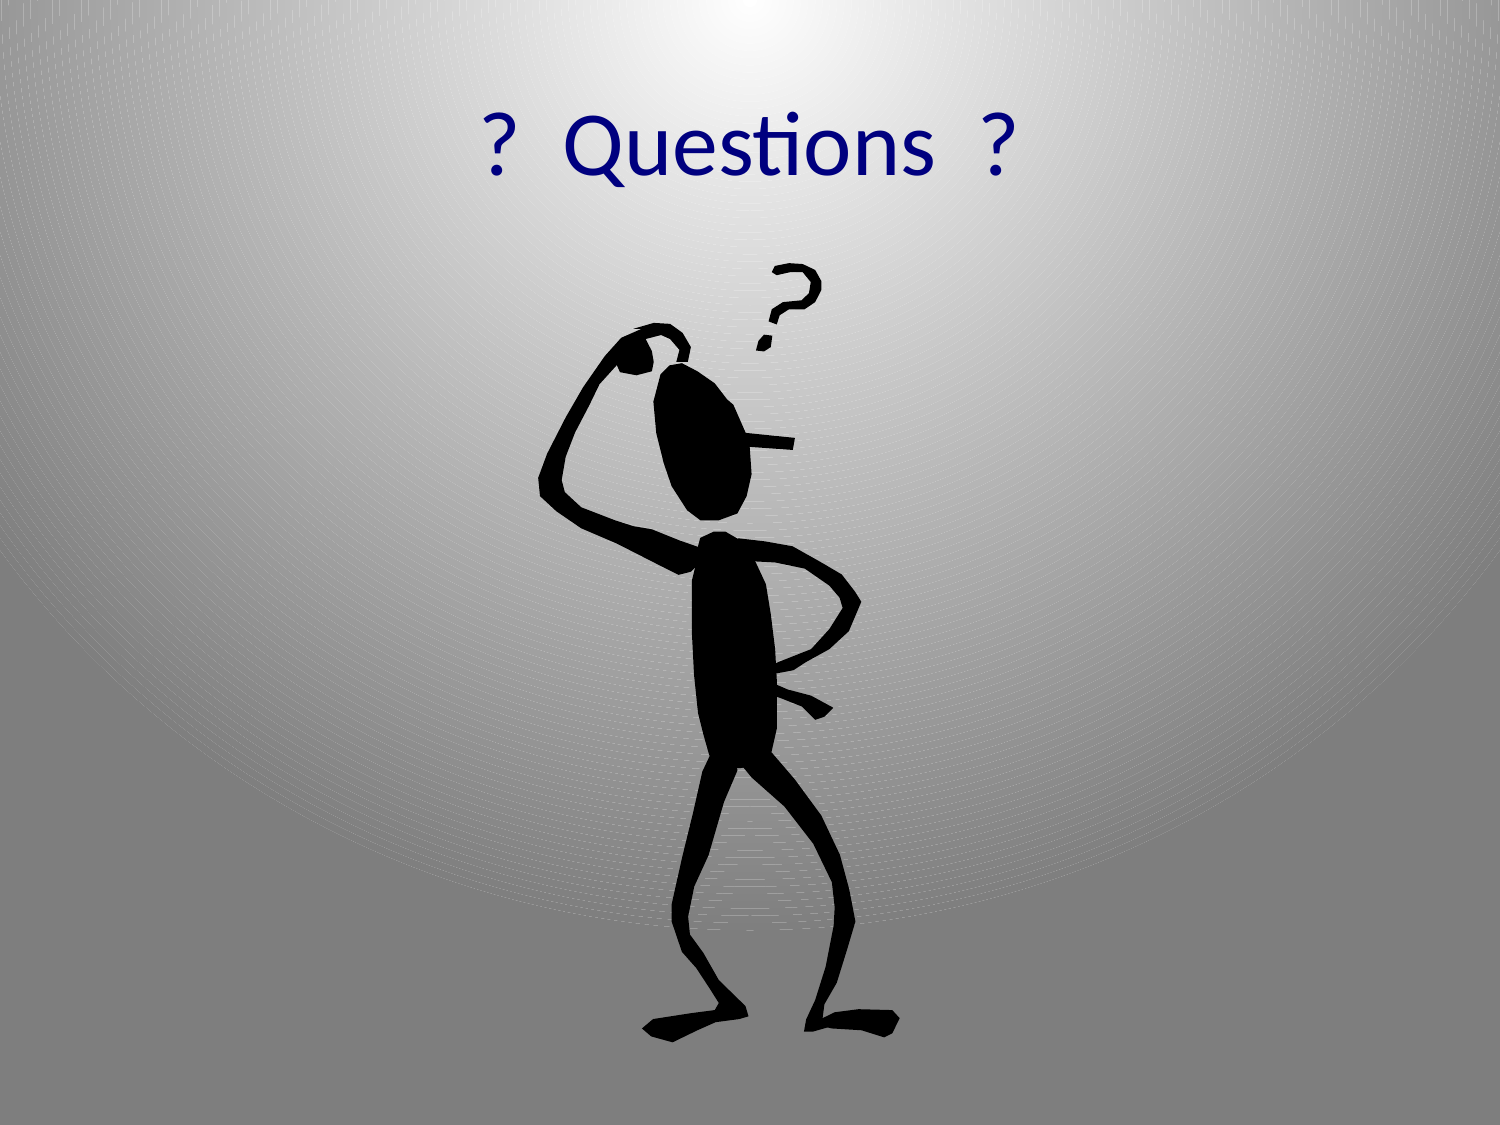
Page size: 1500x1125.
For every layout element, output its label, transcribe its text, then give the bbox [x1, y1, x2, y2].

picture [537, 262, 901, 1043]
title ? Questions ? [75, 45, 1425, 233]
